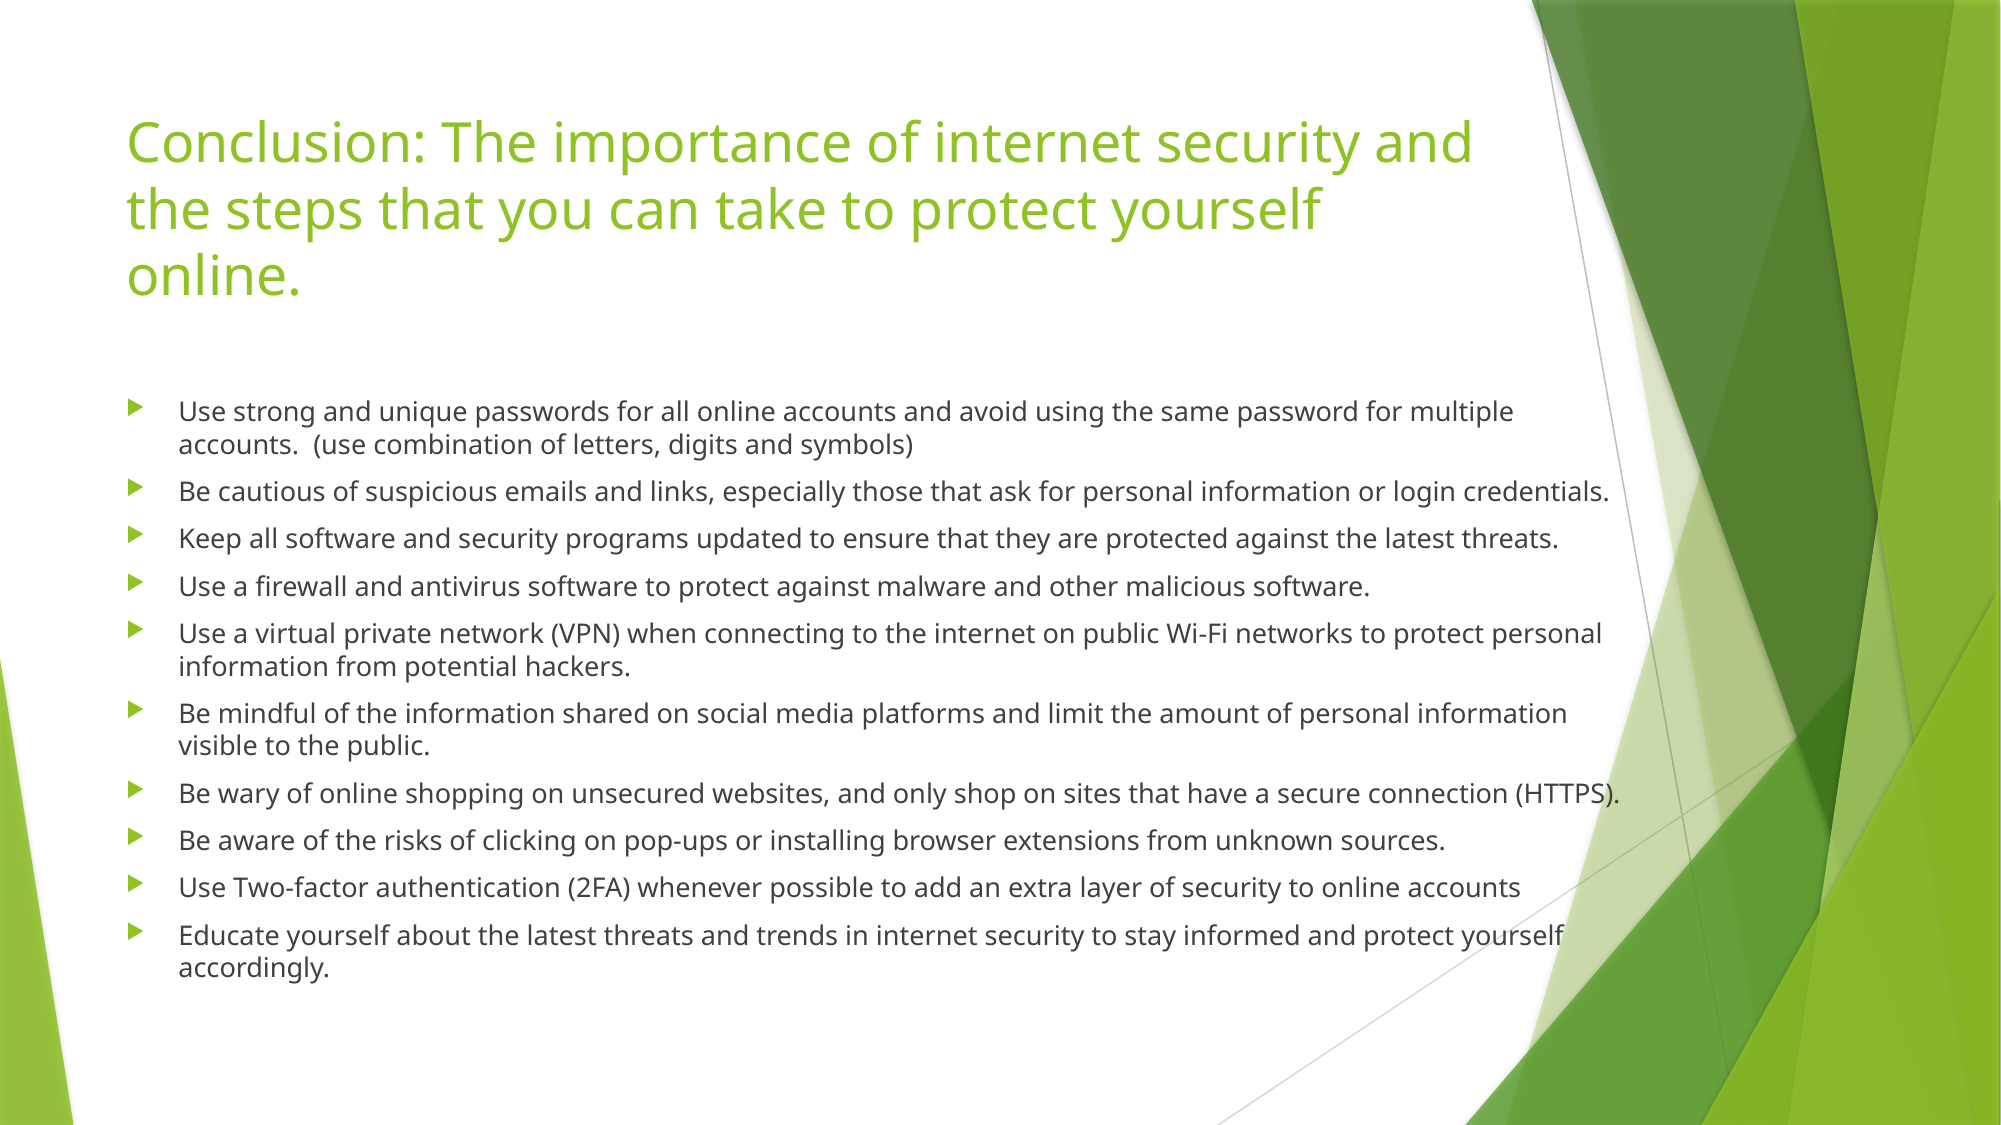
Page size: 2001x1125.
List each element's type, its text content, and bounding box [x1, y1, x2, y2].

title Conclusion: The importance of internet security and the steps that you can take to protect yourself online. [111, 99, 1522, 317]
list Use strong and unique passwords for all online accounts and avoid using the same password for multiple accounts. (use combination of letters, digits and symbols) Be cautious of suspicious emails and links, especially those that ask for personal information or login credentials. Keep all software and security programs updated to ensure that they are protected against the latest threats. Use a firewall and antivirus software to protect against malware and other malicious software. Use a virtual private network (VPN) when connecting to the internet on public Wi-Fi networks to protect personal information from potential hackers. Be mindful of the information shared on social media platforms and limit the amount of personal information visible to the public. Be wary of online shopping on unsecured websites, and only shop on sites that have a secure connection (HTTPS). Be aware of the risks of clicking on pop-ups or installing browser extensions from unknown sources. Use Two-factor authentication (2FA) whenever possible to add an extra layer of security to online accounts Educate yourself about the latest threats and trends in internet security to stay informed and protect yourself accordingly. [111, 387, 1657, 1040]
